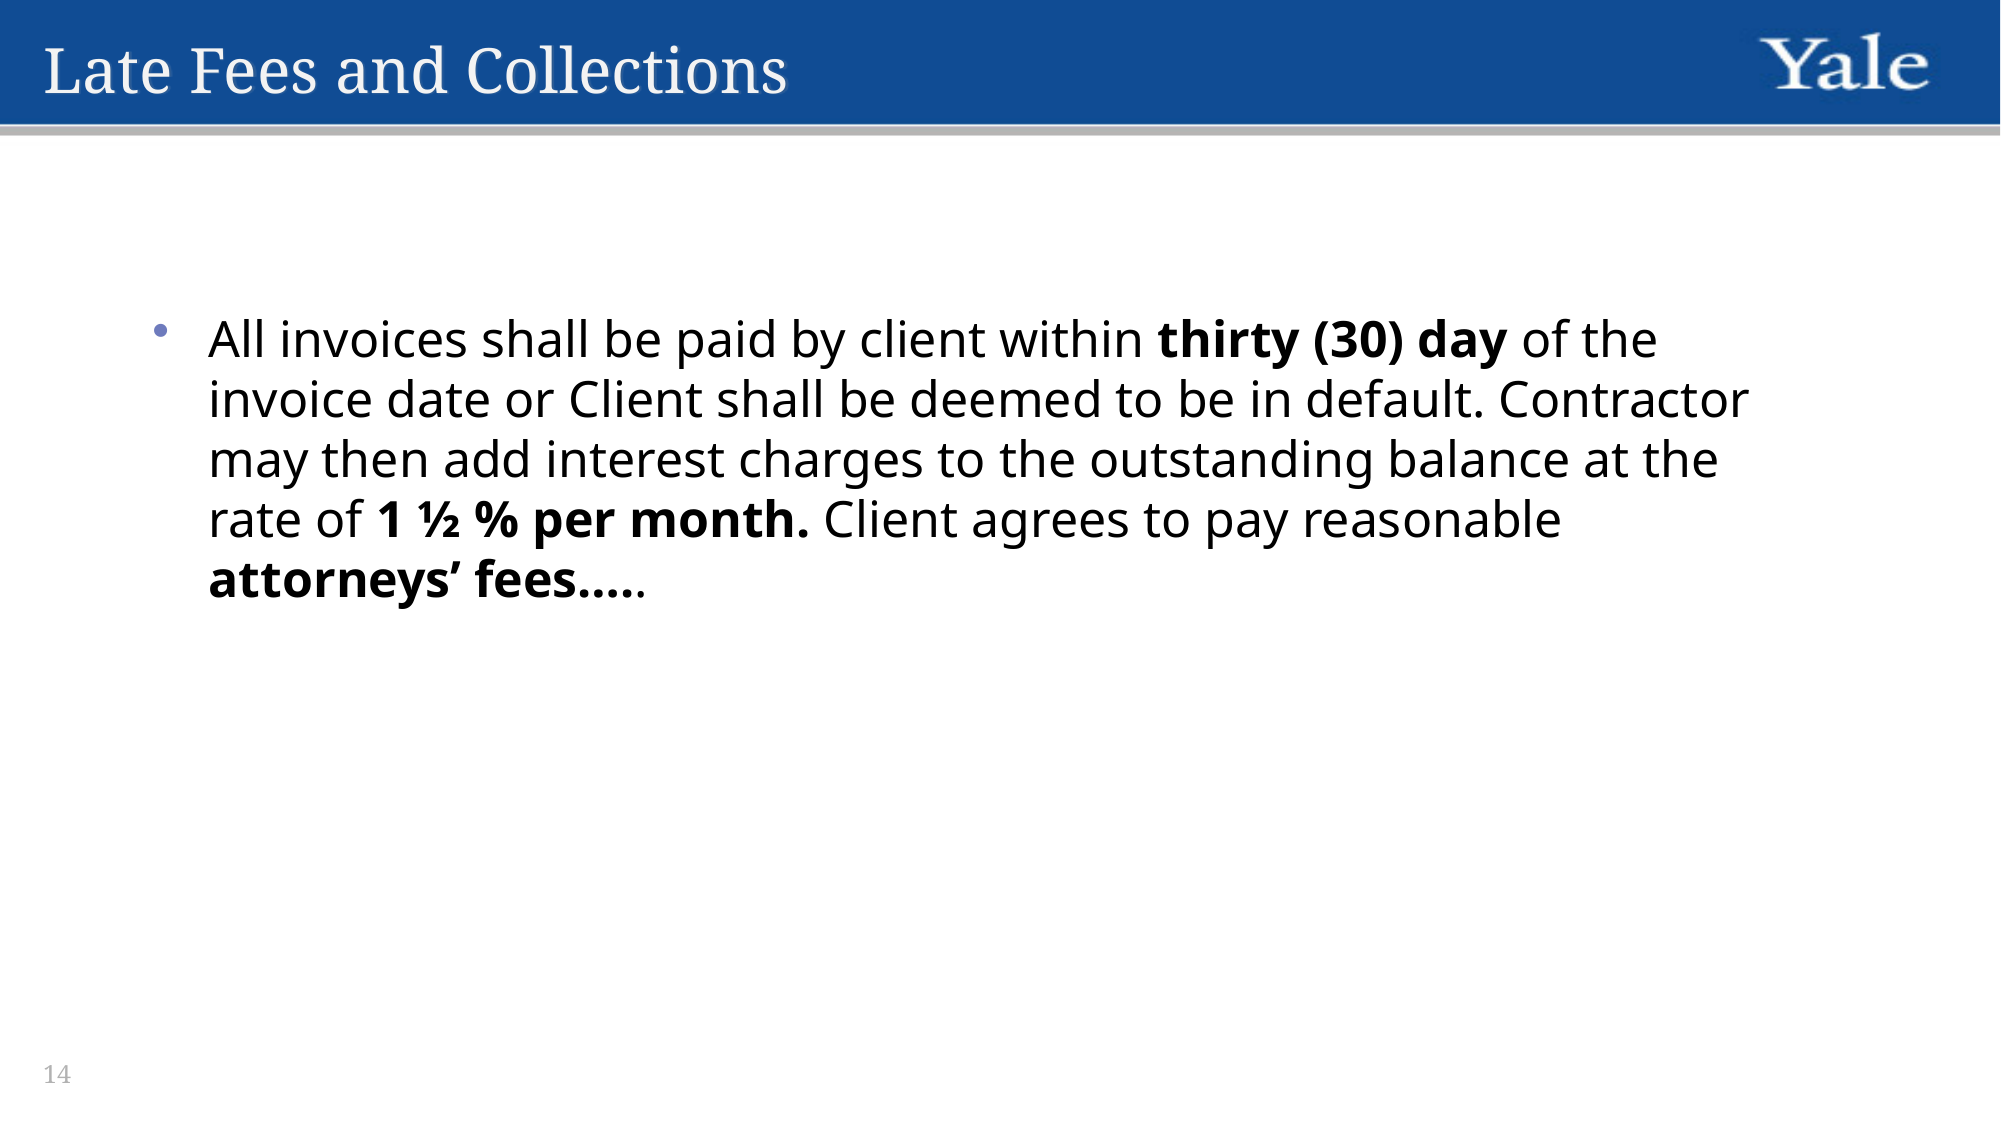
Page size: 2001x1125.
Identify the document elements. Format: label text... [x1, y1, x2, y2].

title Late Fees and Collections [28, 12, 1729, 126]
slide_number 14 [27, 1049, 446, 1101]
list All invoices shall be paid by client within thirty (30) day of the invoice date or Client shall be deemed to be in default. Contractor may then add interest charges to the outstanding balance at the rate of 1 ½ % per month. Client agrees to pay reasonable attorneys’ fees….. [137, 299, 1768, 1014]
picture [0, 0, 2001, 1125]
